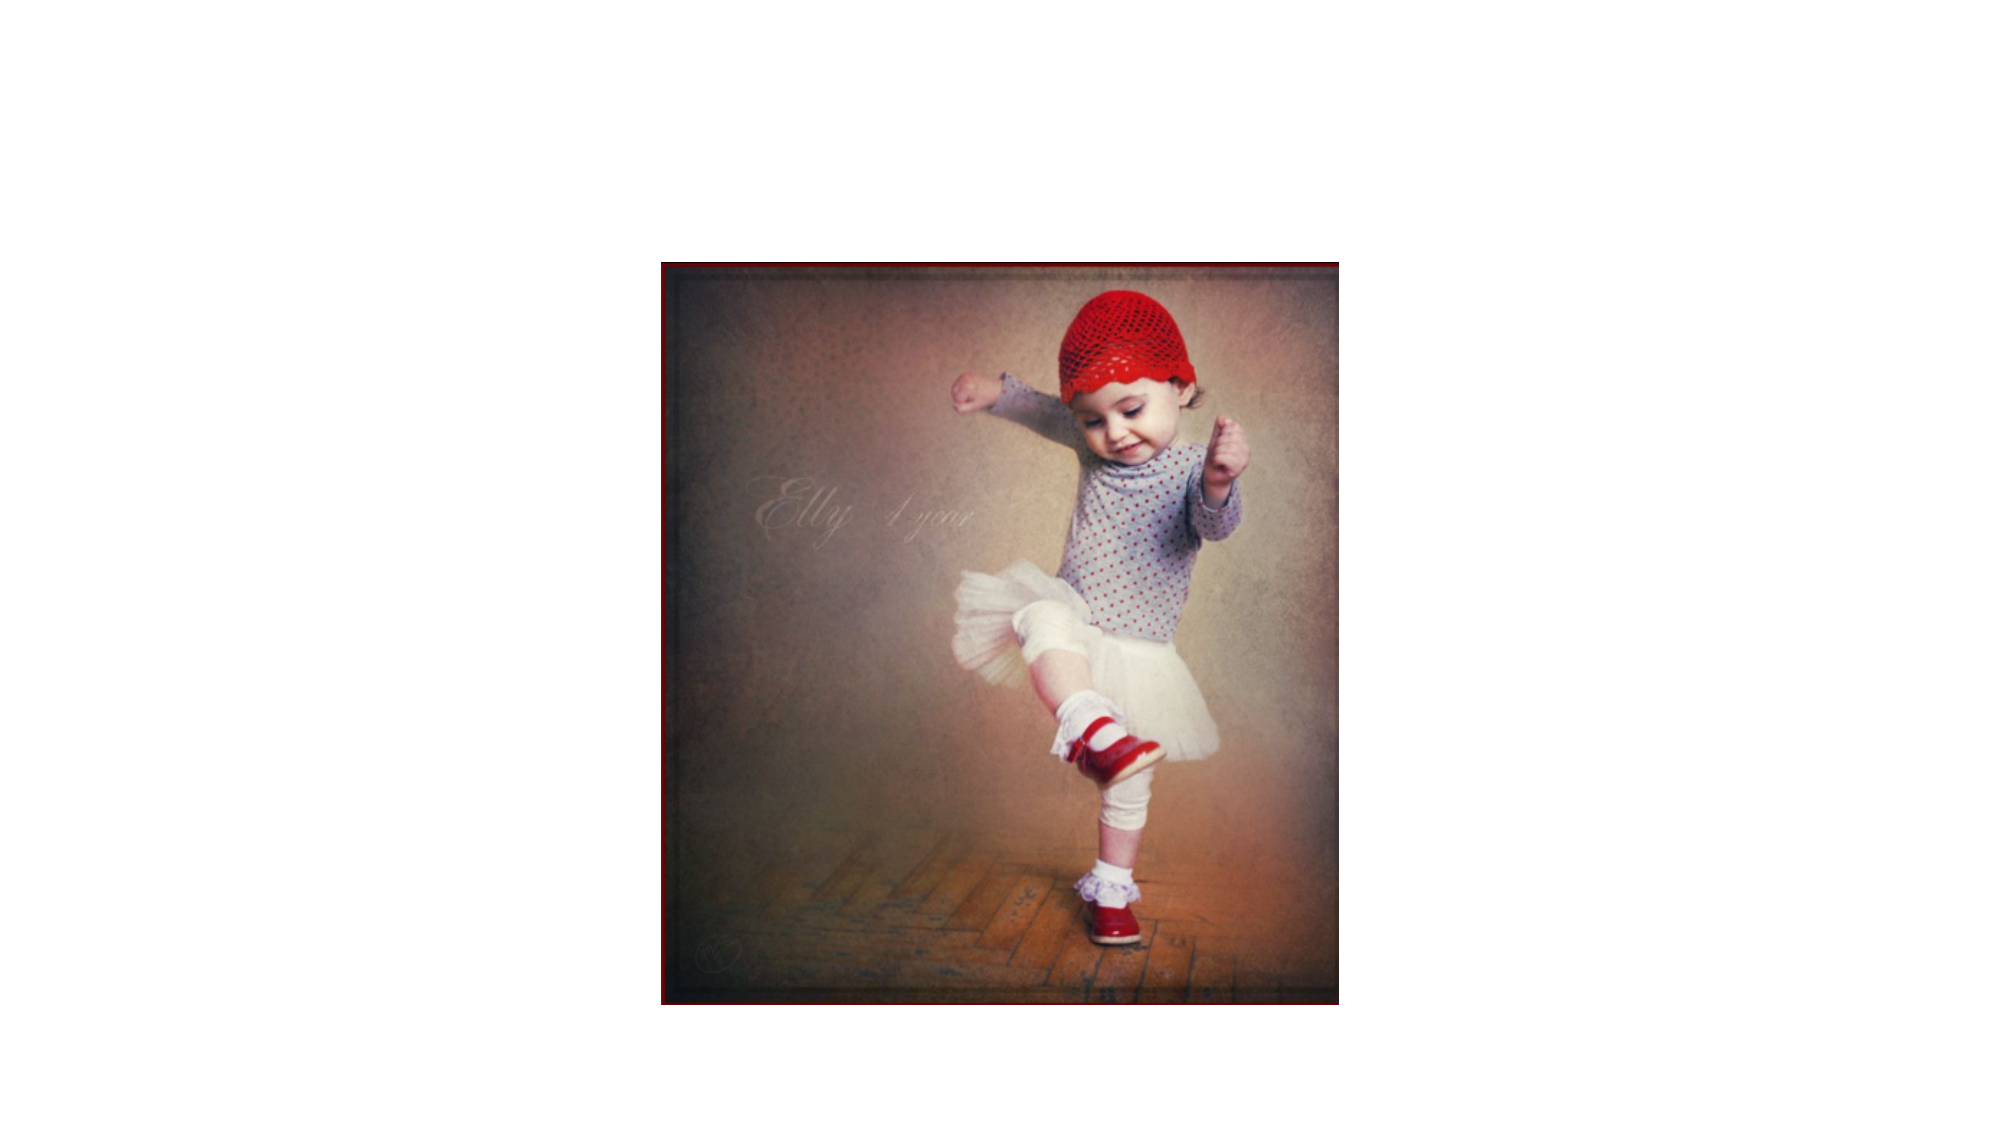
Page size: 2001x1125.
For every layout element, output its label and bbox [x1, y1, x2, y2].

list [660, 262, 1339, 1006]
